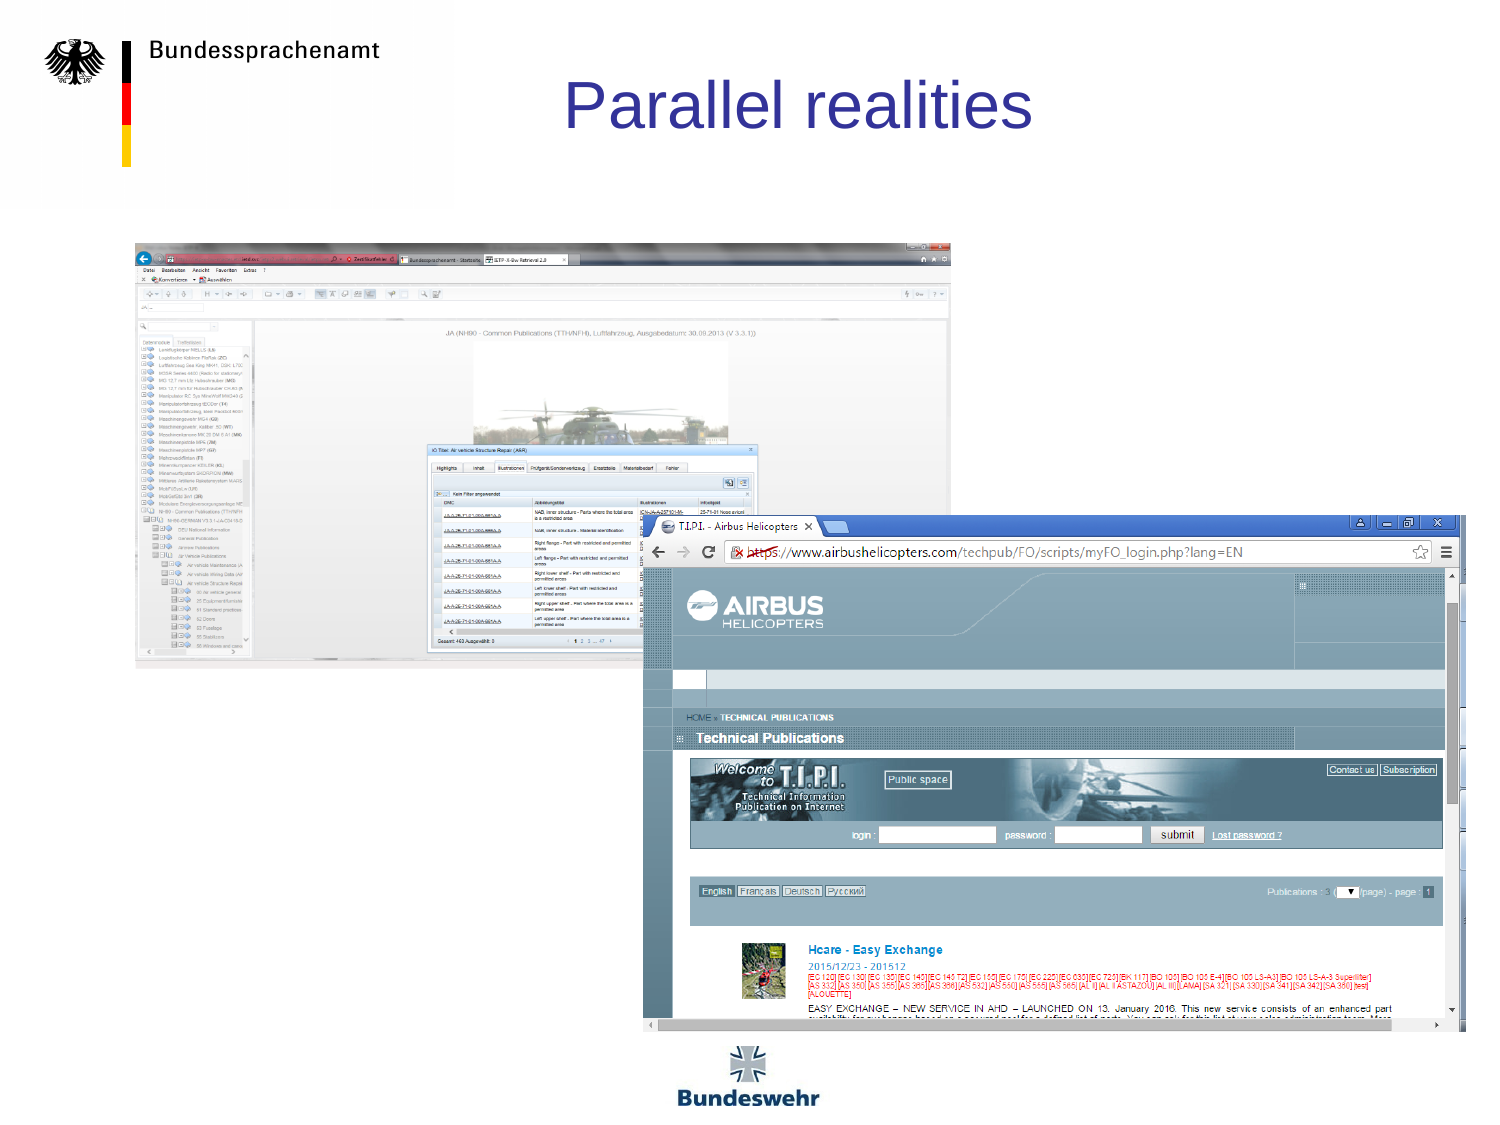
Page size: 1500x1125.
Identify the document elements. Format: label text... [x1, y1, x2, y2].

picture [0, 0, 455, 209]
picture [135, 243, 1467, 1032]
title Parallel realities [123, 54, 1474, 243]
picture [643, 1046, 854, 1107]
